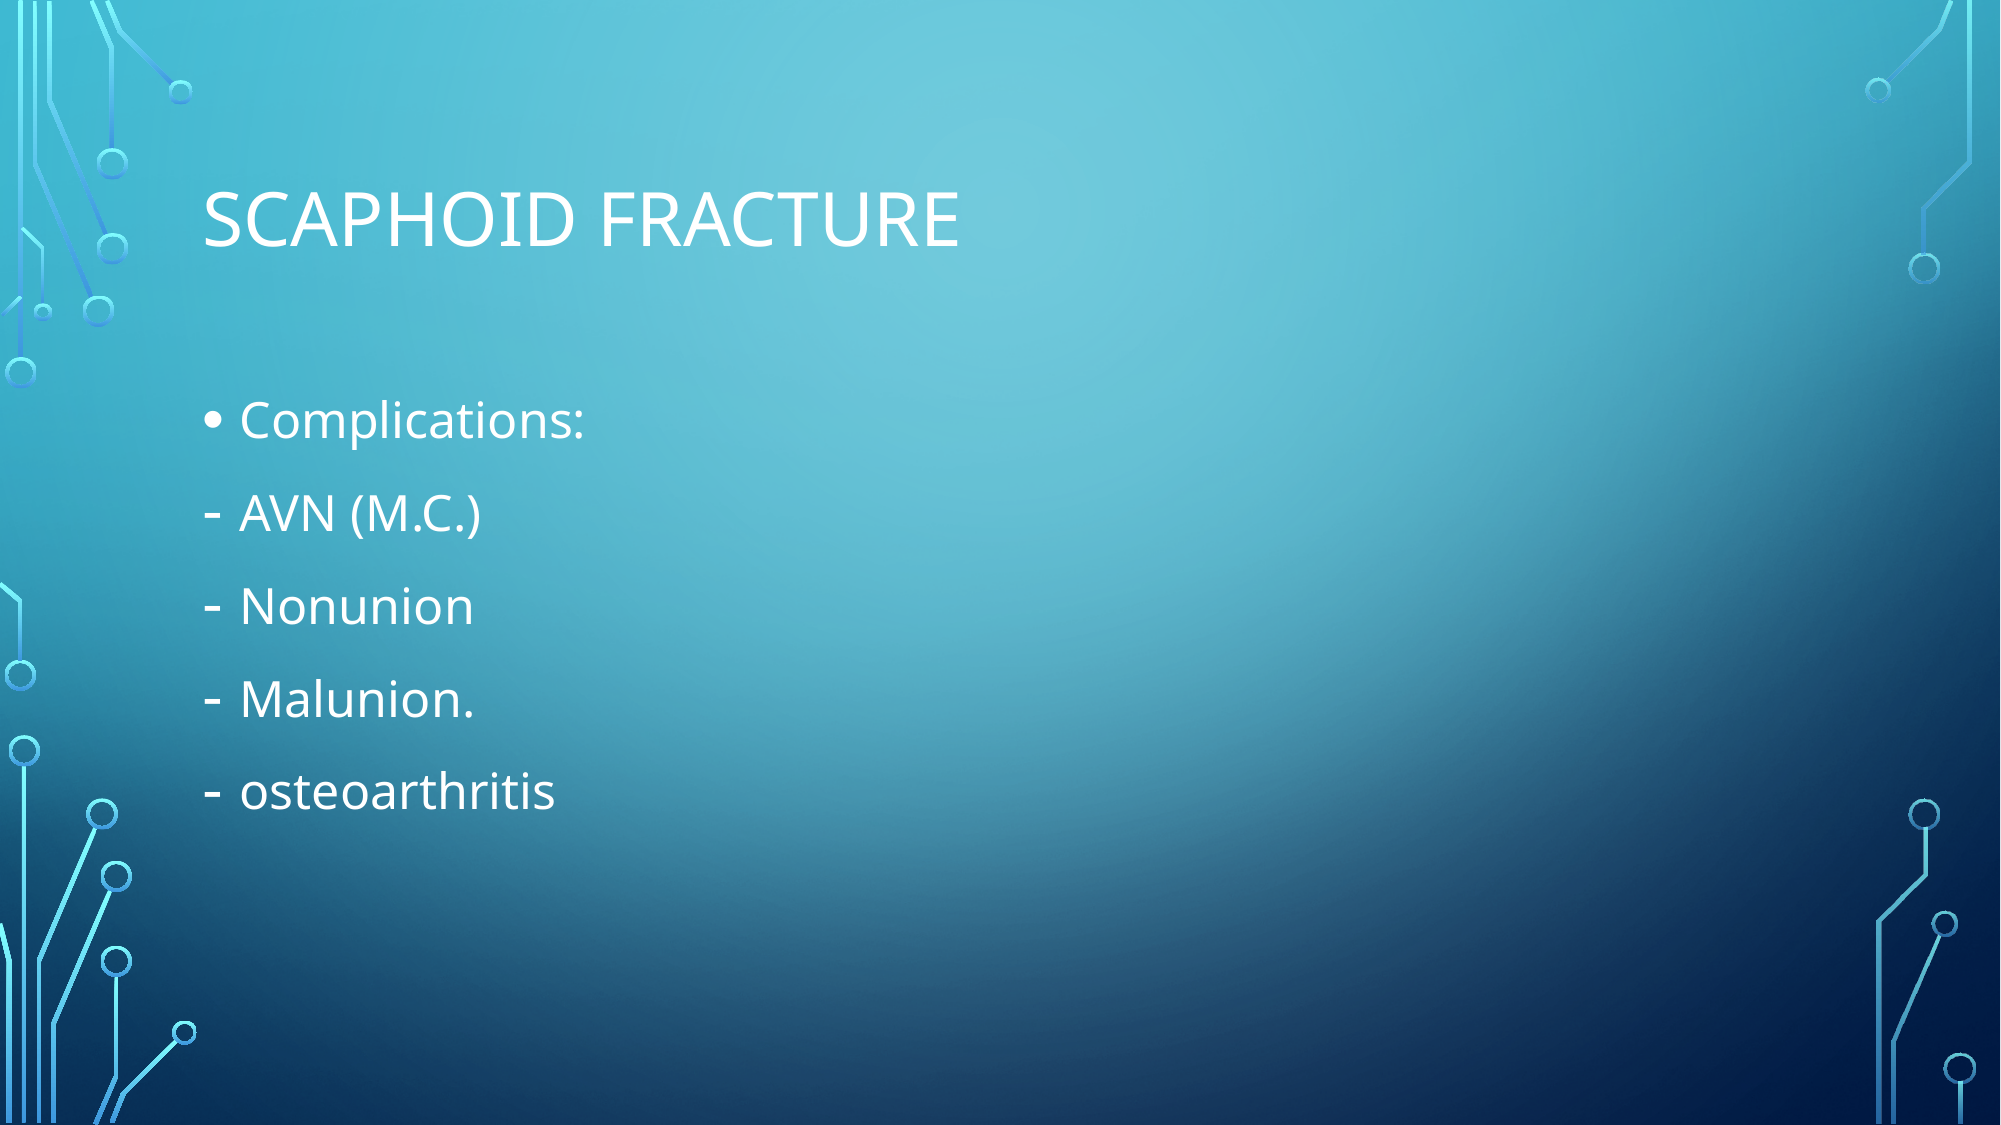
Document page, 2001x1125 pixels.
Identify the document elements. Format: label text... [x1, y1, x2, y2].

list Complications: AVN (M.C.) Nonunion Malunion. osteoarthritis [187, 369, 1813, 950]
title Scaphoid fracture [187, 101, 1813, 344]
